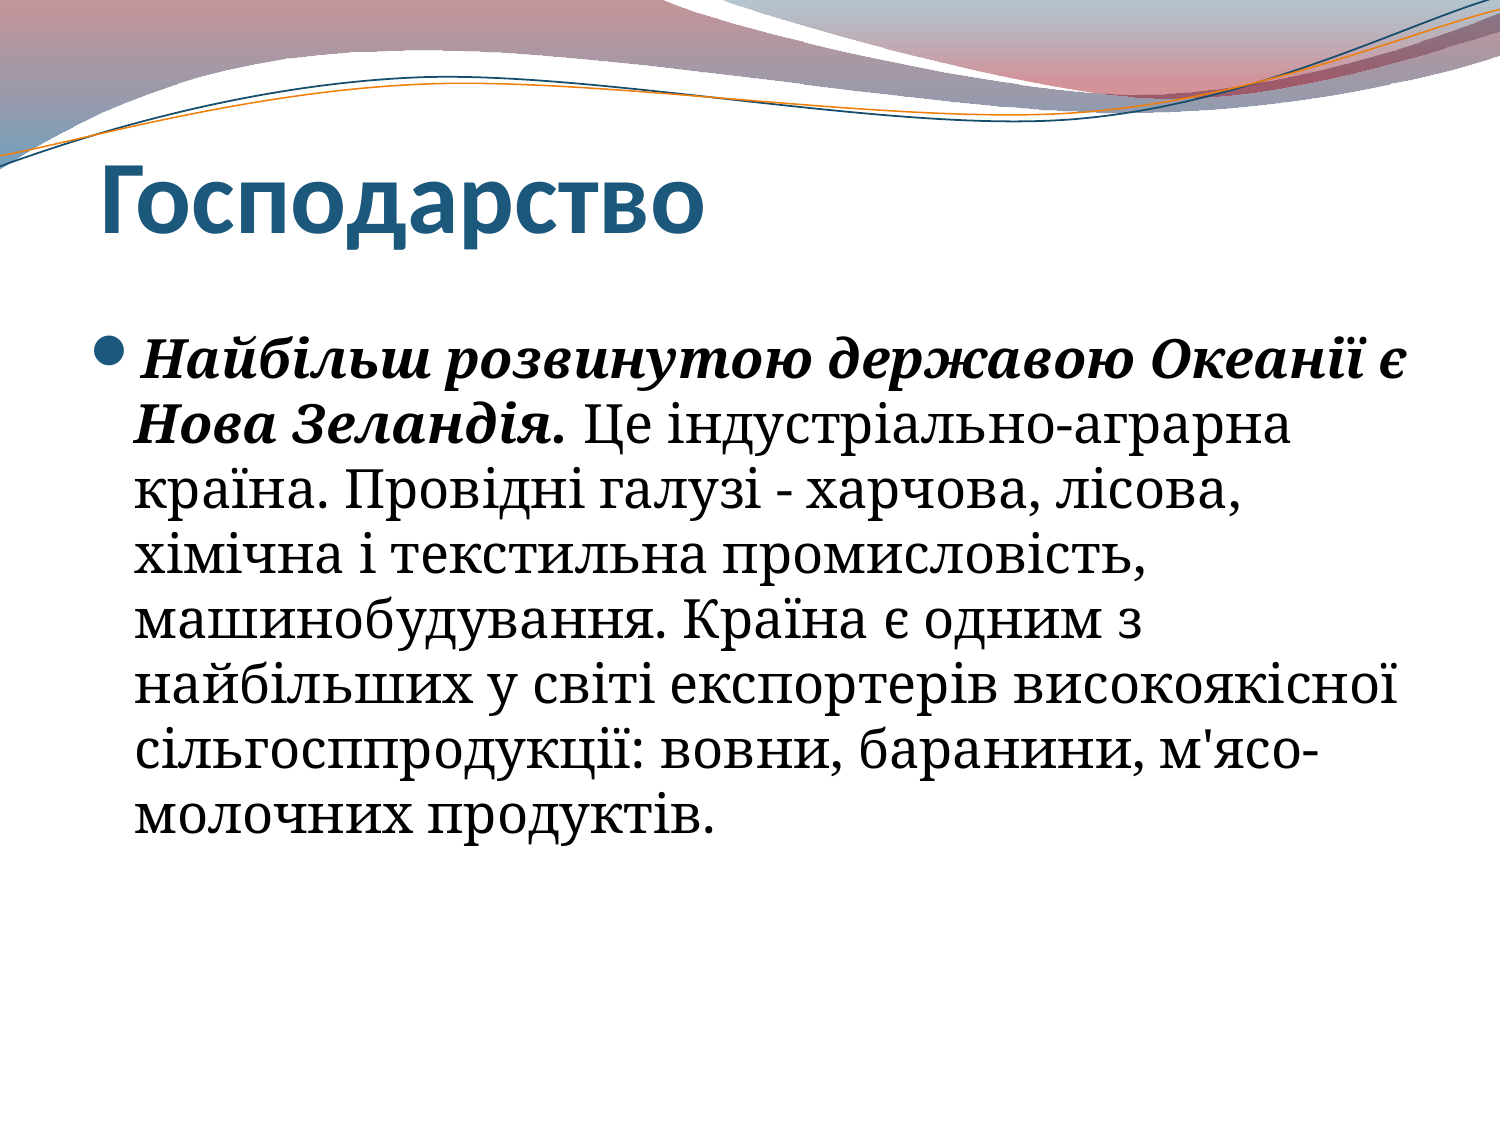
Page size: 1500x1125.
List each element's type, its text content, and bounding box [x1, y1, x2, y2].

list Найбільш розвинутою державою Океанії є Нова Зелан­дія. Це індустріально-аграрна країна. Провідні галузі - харчова, лісова, хімічна і текстильна промисловість, машинобудування. Країна є одним з найбільших у світі експортерів високоякісної сільгосппродукції: вовни, баранини, м'ясо-молочних продуктів. [75, 317, 1425, 799]
title Господарство [100, 66, 1451, 254]
